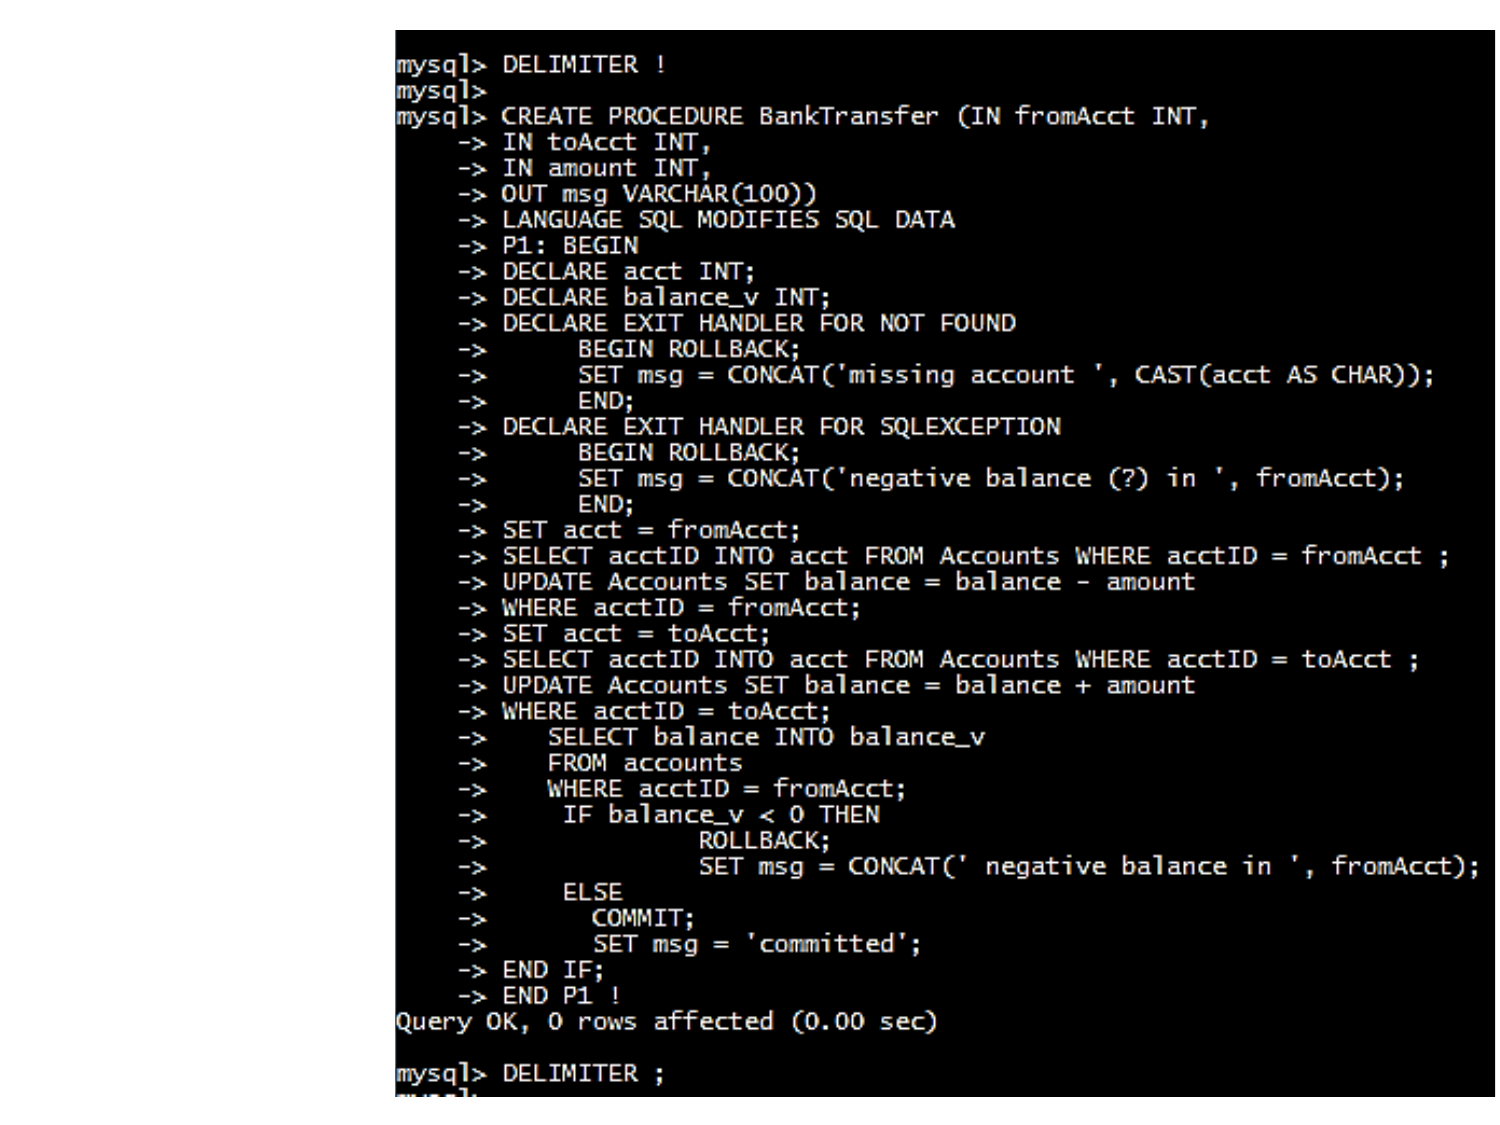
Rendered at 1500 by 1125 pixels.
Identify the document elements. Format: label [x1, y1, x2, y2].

picture [394, 30, 1496, 1098]
